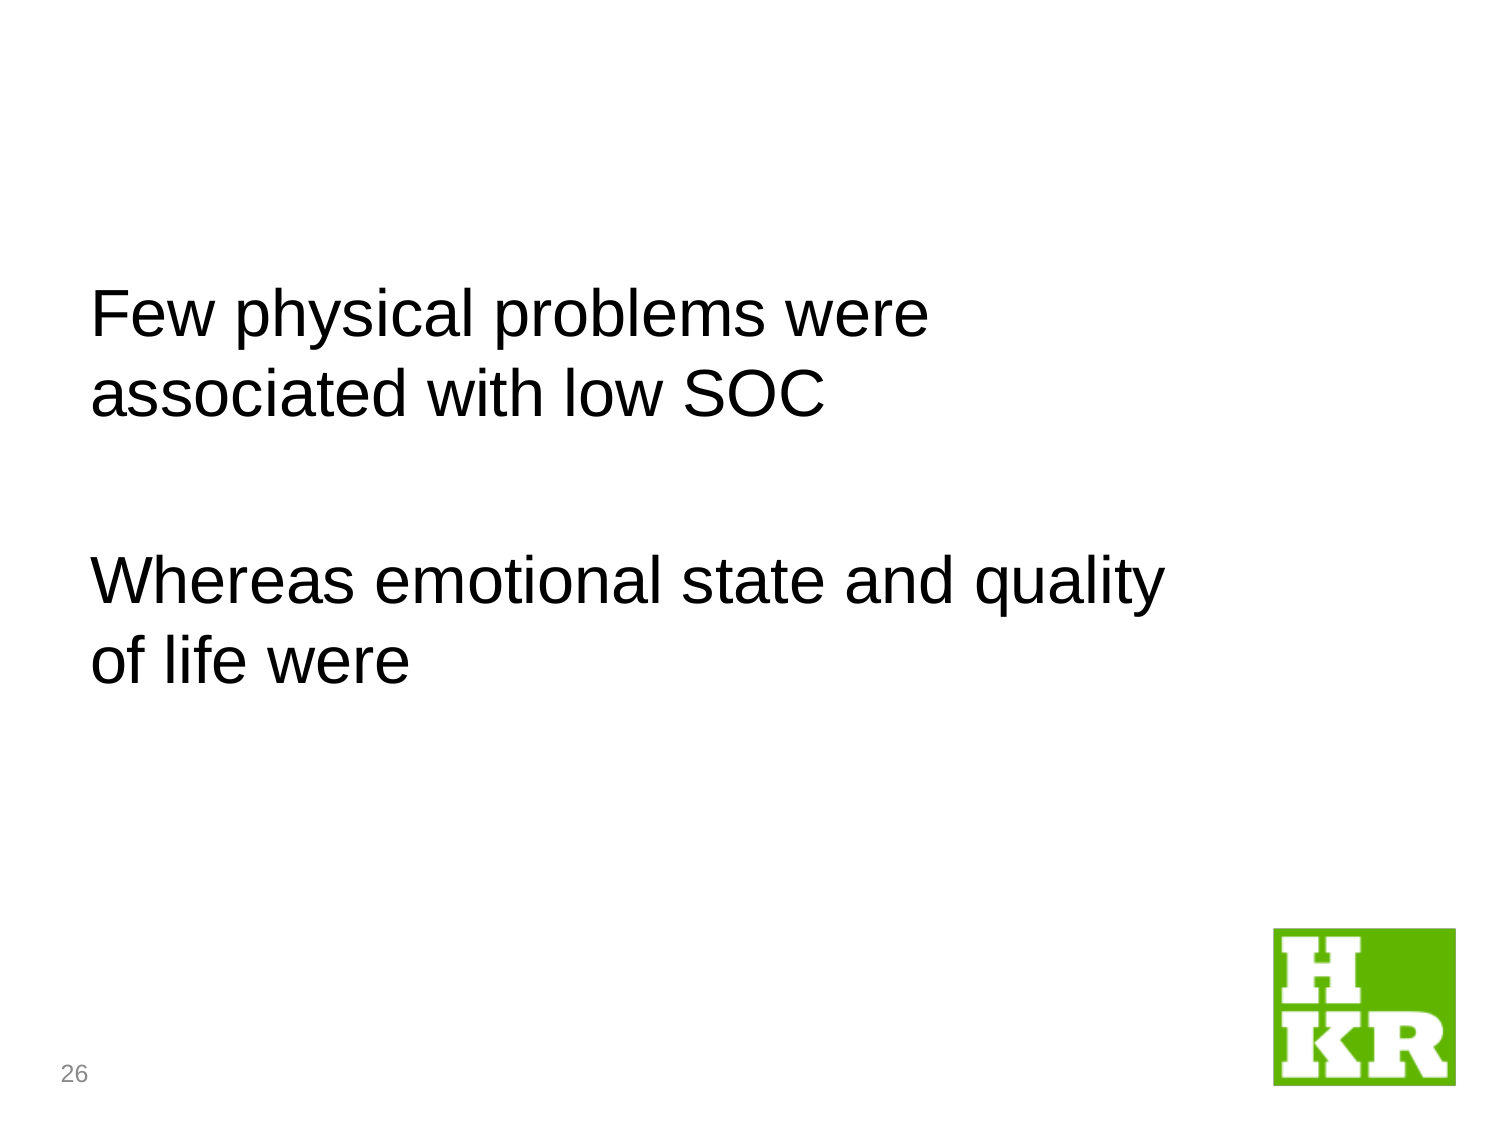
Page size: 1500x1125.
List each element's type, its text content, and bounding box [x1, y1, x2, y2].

list Few physical problems were associated with low SOC Whereas emotional state and quality of life were [75, 262, 1224, 1005]
slide_number 26 [45, 1042, 396, 1103]
